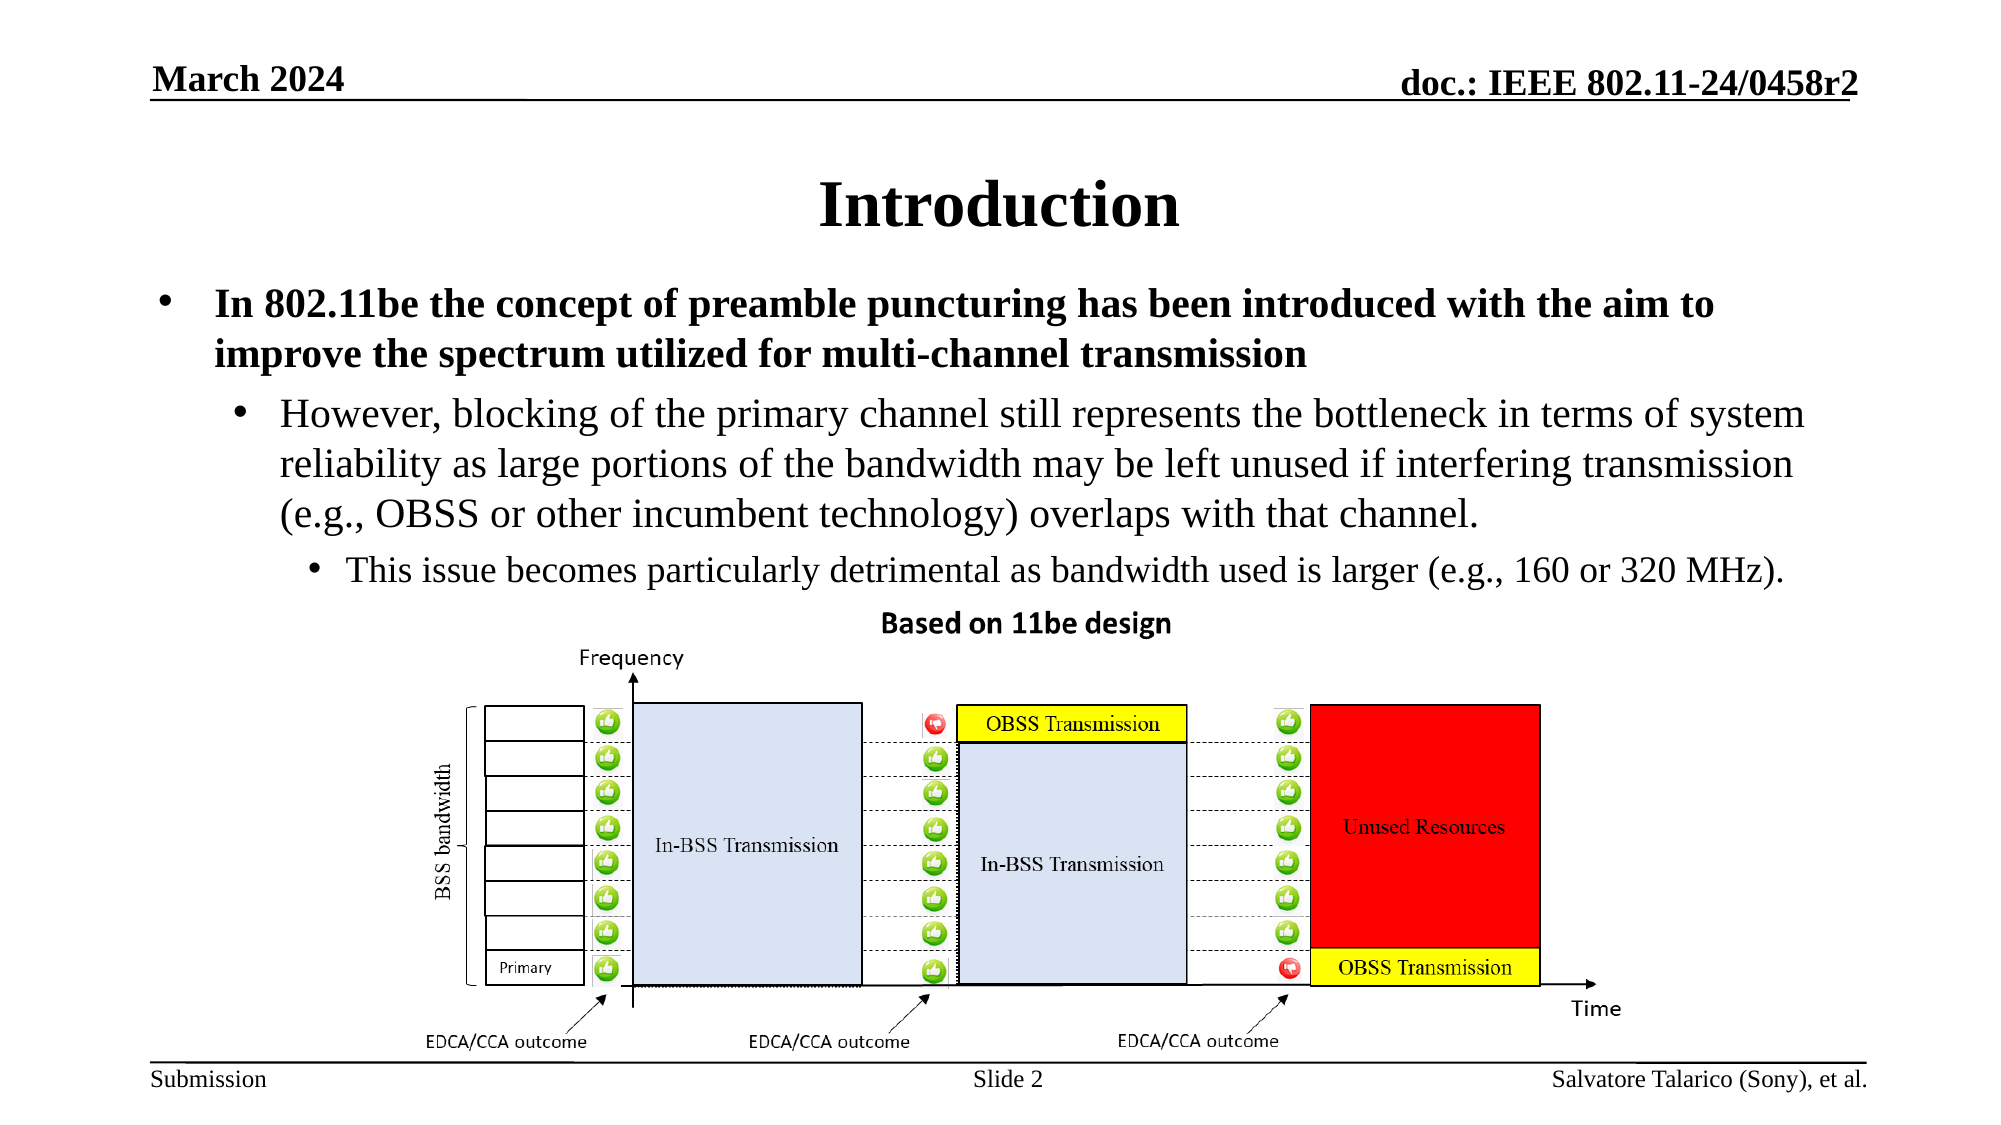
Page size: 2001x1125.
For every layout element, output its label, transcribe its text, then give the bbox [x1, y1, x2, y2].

picture [412, 590, 1667, 1066]
footer Salvatore Talarico (Sony), et al. [1171, 1061, 1869, 1093]
list In 802.11be the concept of preamble puncturing has been introduced with the aim to improve the spectrum utilized for multi-channel transmission However, blocking of the primary channel still represents the bottleneck in terms of system reliability as large portions of the bandwidth may be left unused if interfering transmission (e.g., OBSS or other incumbent technology) overlaps with that channel. This issue becomes particularly detrimental as bandwidth used is larger (e.g., 160 or 320 MHz). [142, 267, 1889, 1082]
title Introduction [149, 112, 1850, 267]
slide_number Slide 2 [950, 1074, 1067, 1123]
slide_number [152, 54, 563, 100]
